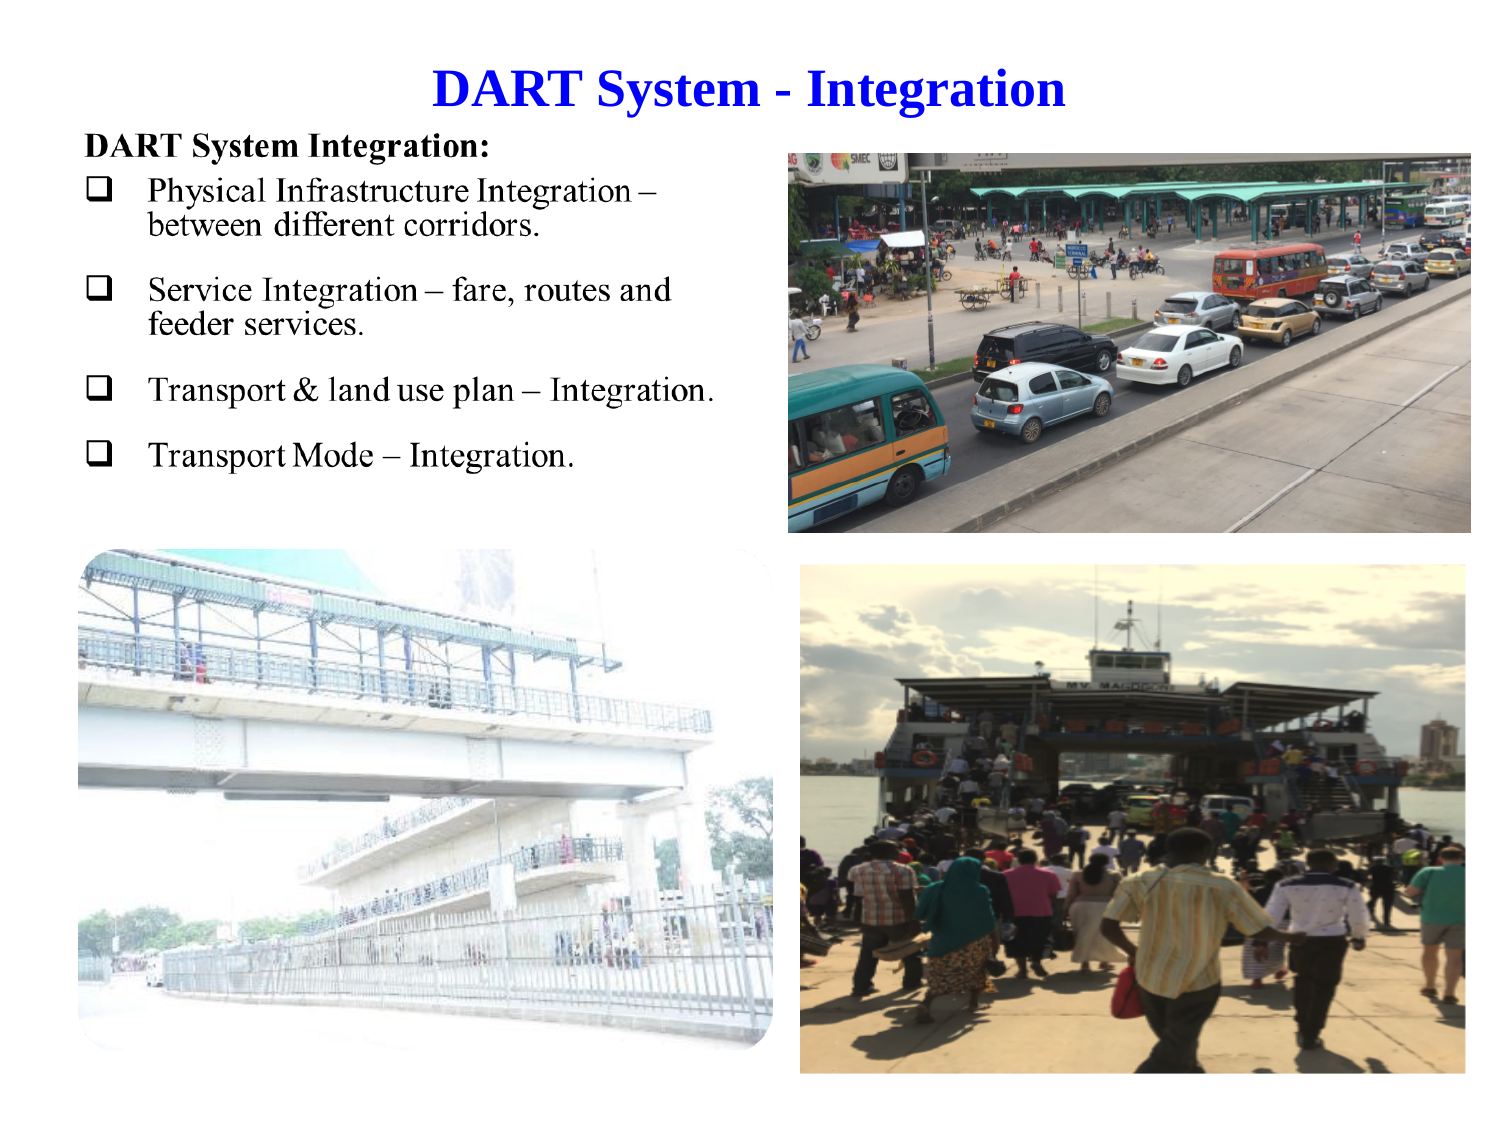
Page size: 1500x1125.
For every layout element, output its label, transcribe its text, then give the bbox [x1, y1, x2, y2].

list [62, 112, 738, 623]
title DART System - Integration [75, 45, 1425, 125]
picture [787, 149, 1476, 538]
picture [74, 549, 776, 1051]
picture [799, 562, 1476, 1076]
